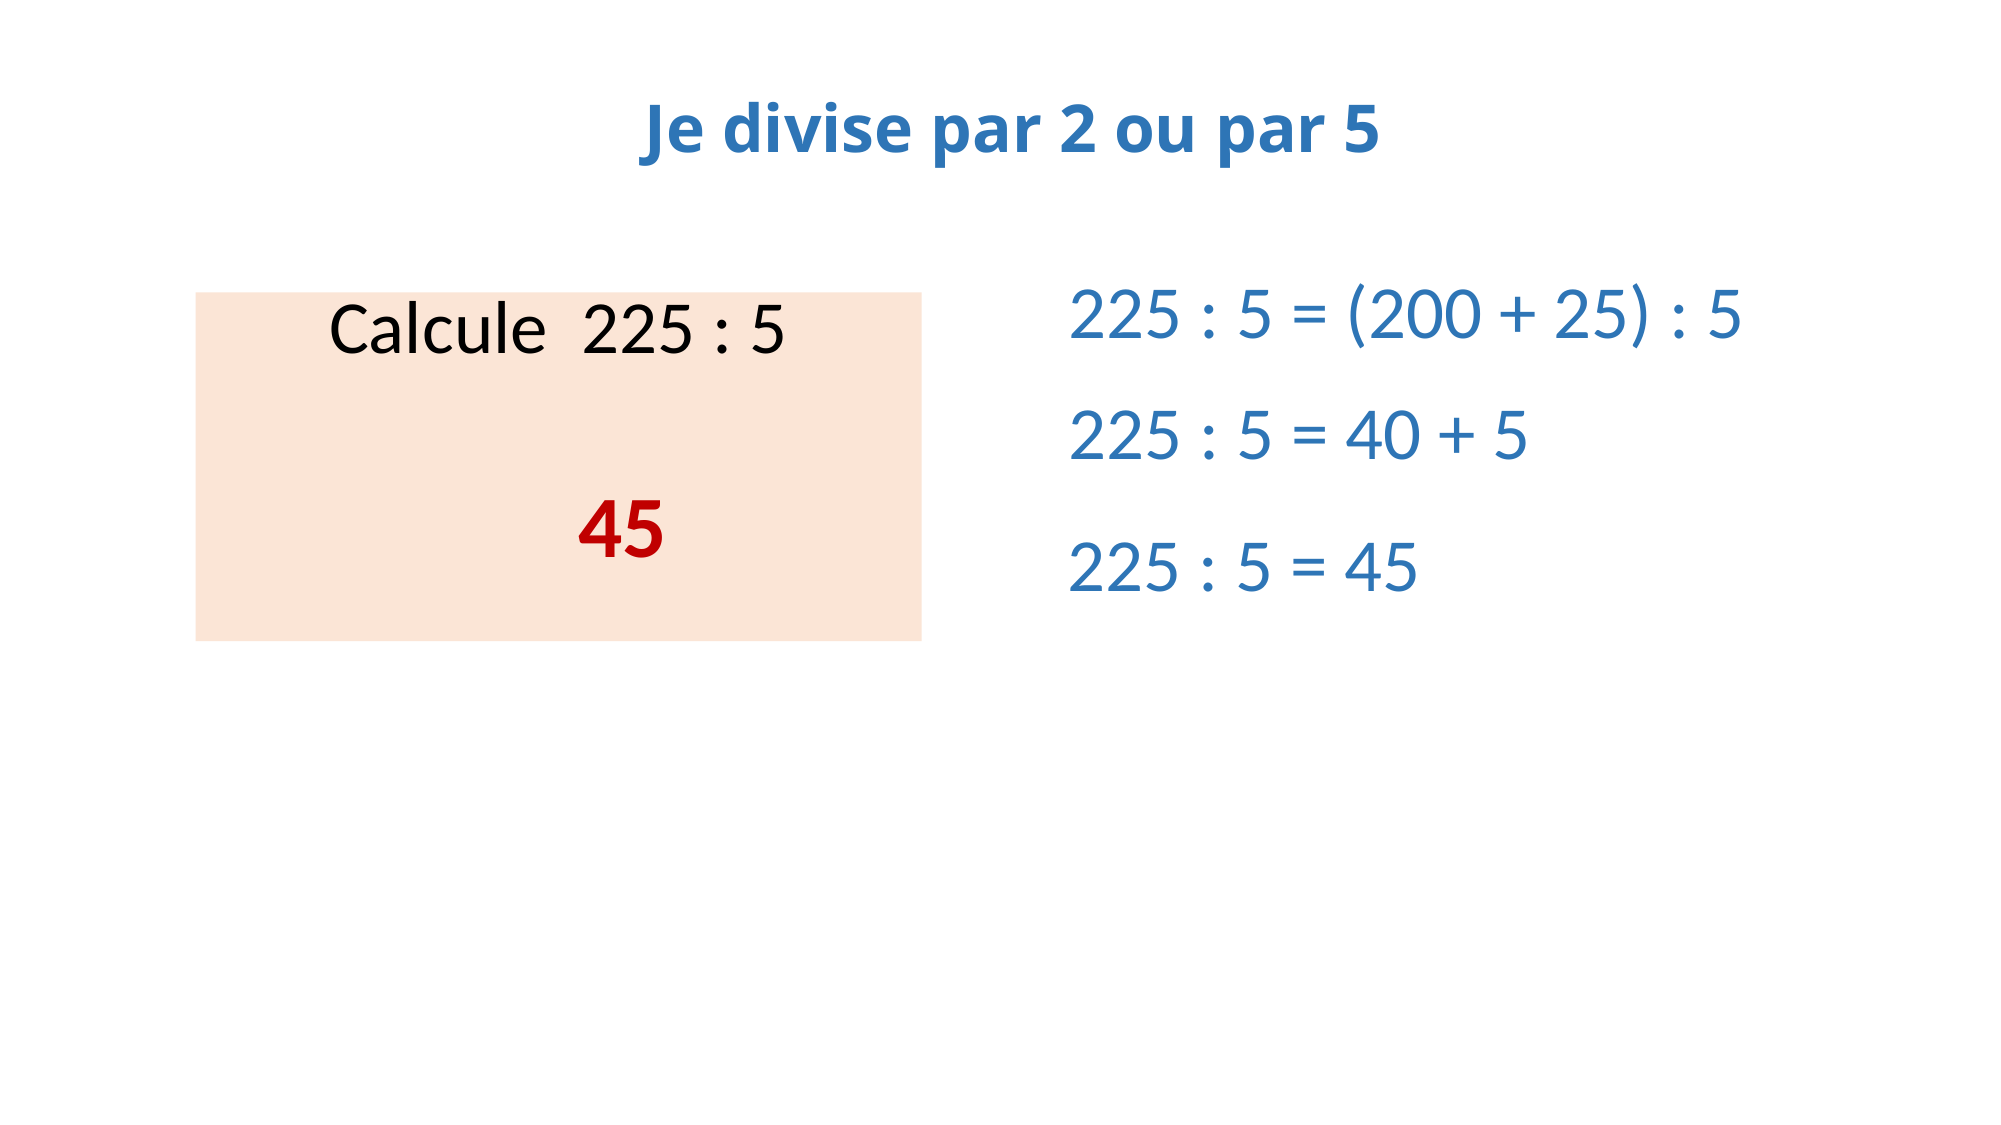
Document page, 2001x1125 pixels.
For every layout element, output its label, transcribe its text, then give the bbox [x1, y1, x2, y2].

text_box 225 : 5 = (200 + 25) : 5 [1050, 254, 2000, 363]
text_box 225 : 5 = 45 [1050, 507, 2000, 616]
text_box 45 [479, 462, 767, 582]
text_box Calcule 225 : 5 [195, 292, 922, 642]
text_box 225 : 5 = 40 + 5 [1050, 375, 2000, 484]
text_box [766, 212, 1272, 339]
text_box Je divise par 2 ou par 5 [629, 80, 1494, 212]
